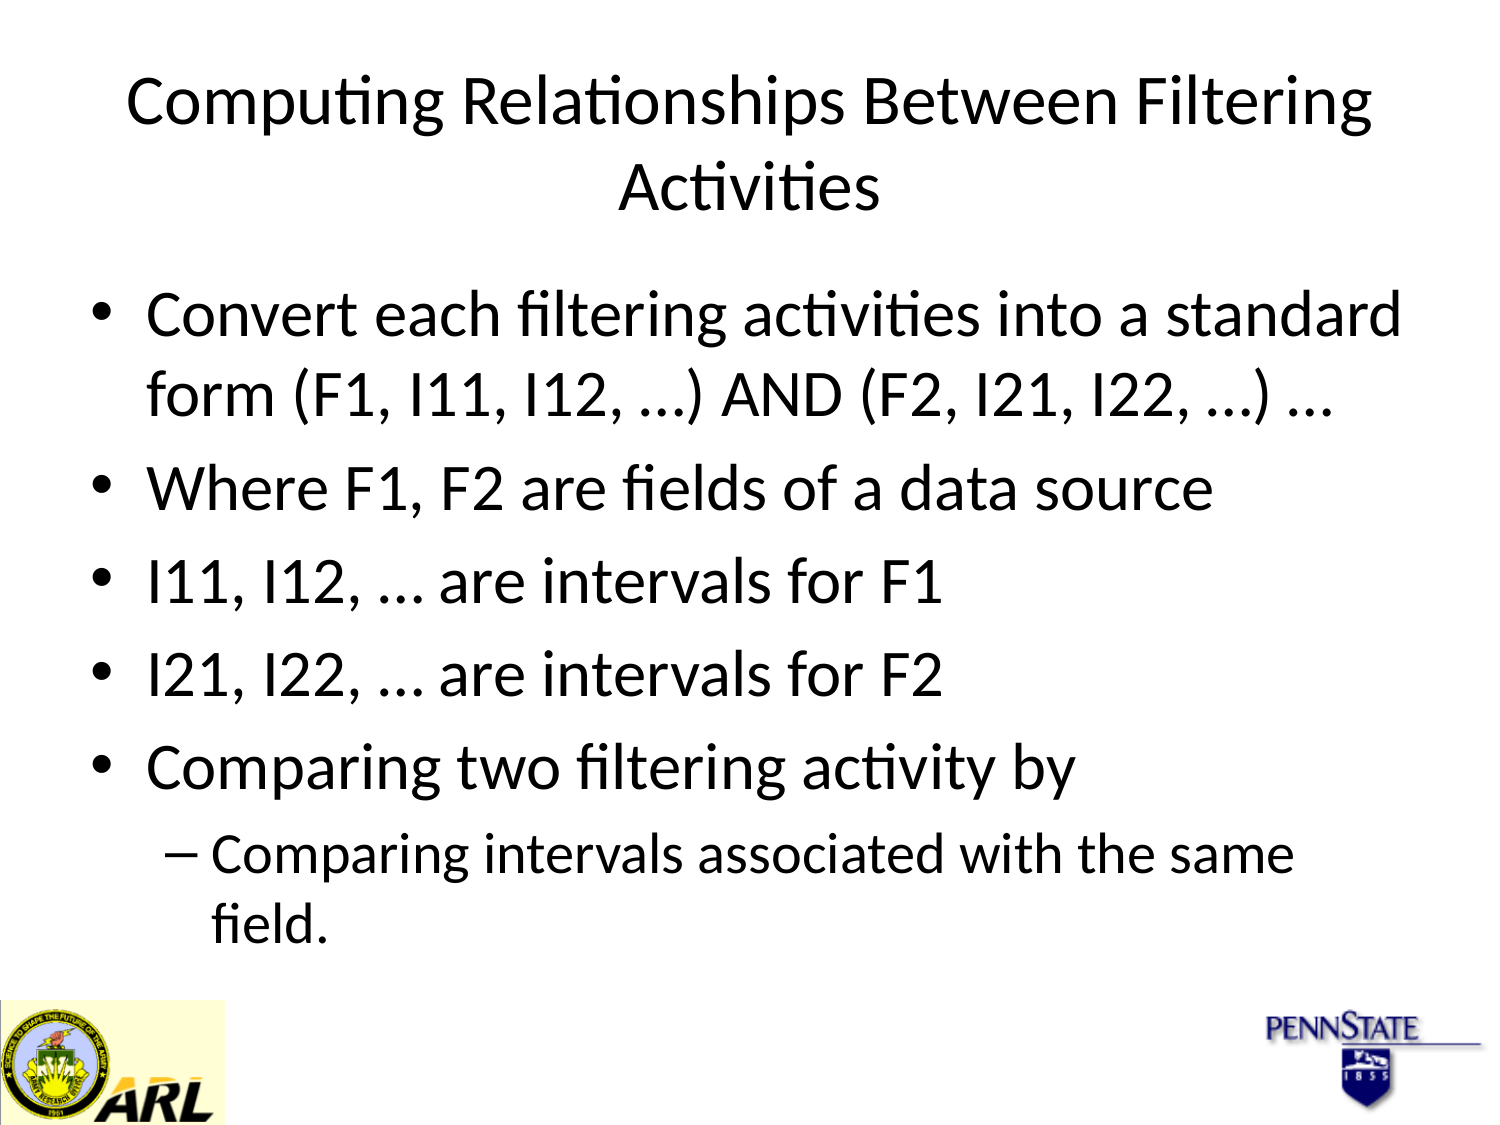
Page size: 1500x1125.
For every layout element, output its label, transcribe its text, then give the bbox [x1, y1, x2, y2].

list Convert each filtering activities into a standard form (F1, I11, I12, …) AND (F2, I21, I22, …) … Where F1, F2 are fields of a data source I11, I12, … are intervals for F1 I21, I22, … are intervals for F2 Comparing two filtering activity by Comparing intervals associated with the same field. [75, 262, 1425, 1005]
picture [0, 1000, 225, 1125]
picture [1247, 987, 1498, 1125]
title Computing Relationships Between Filtering Activities [75, 45, 1425, 233]
